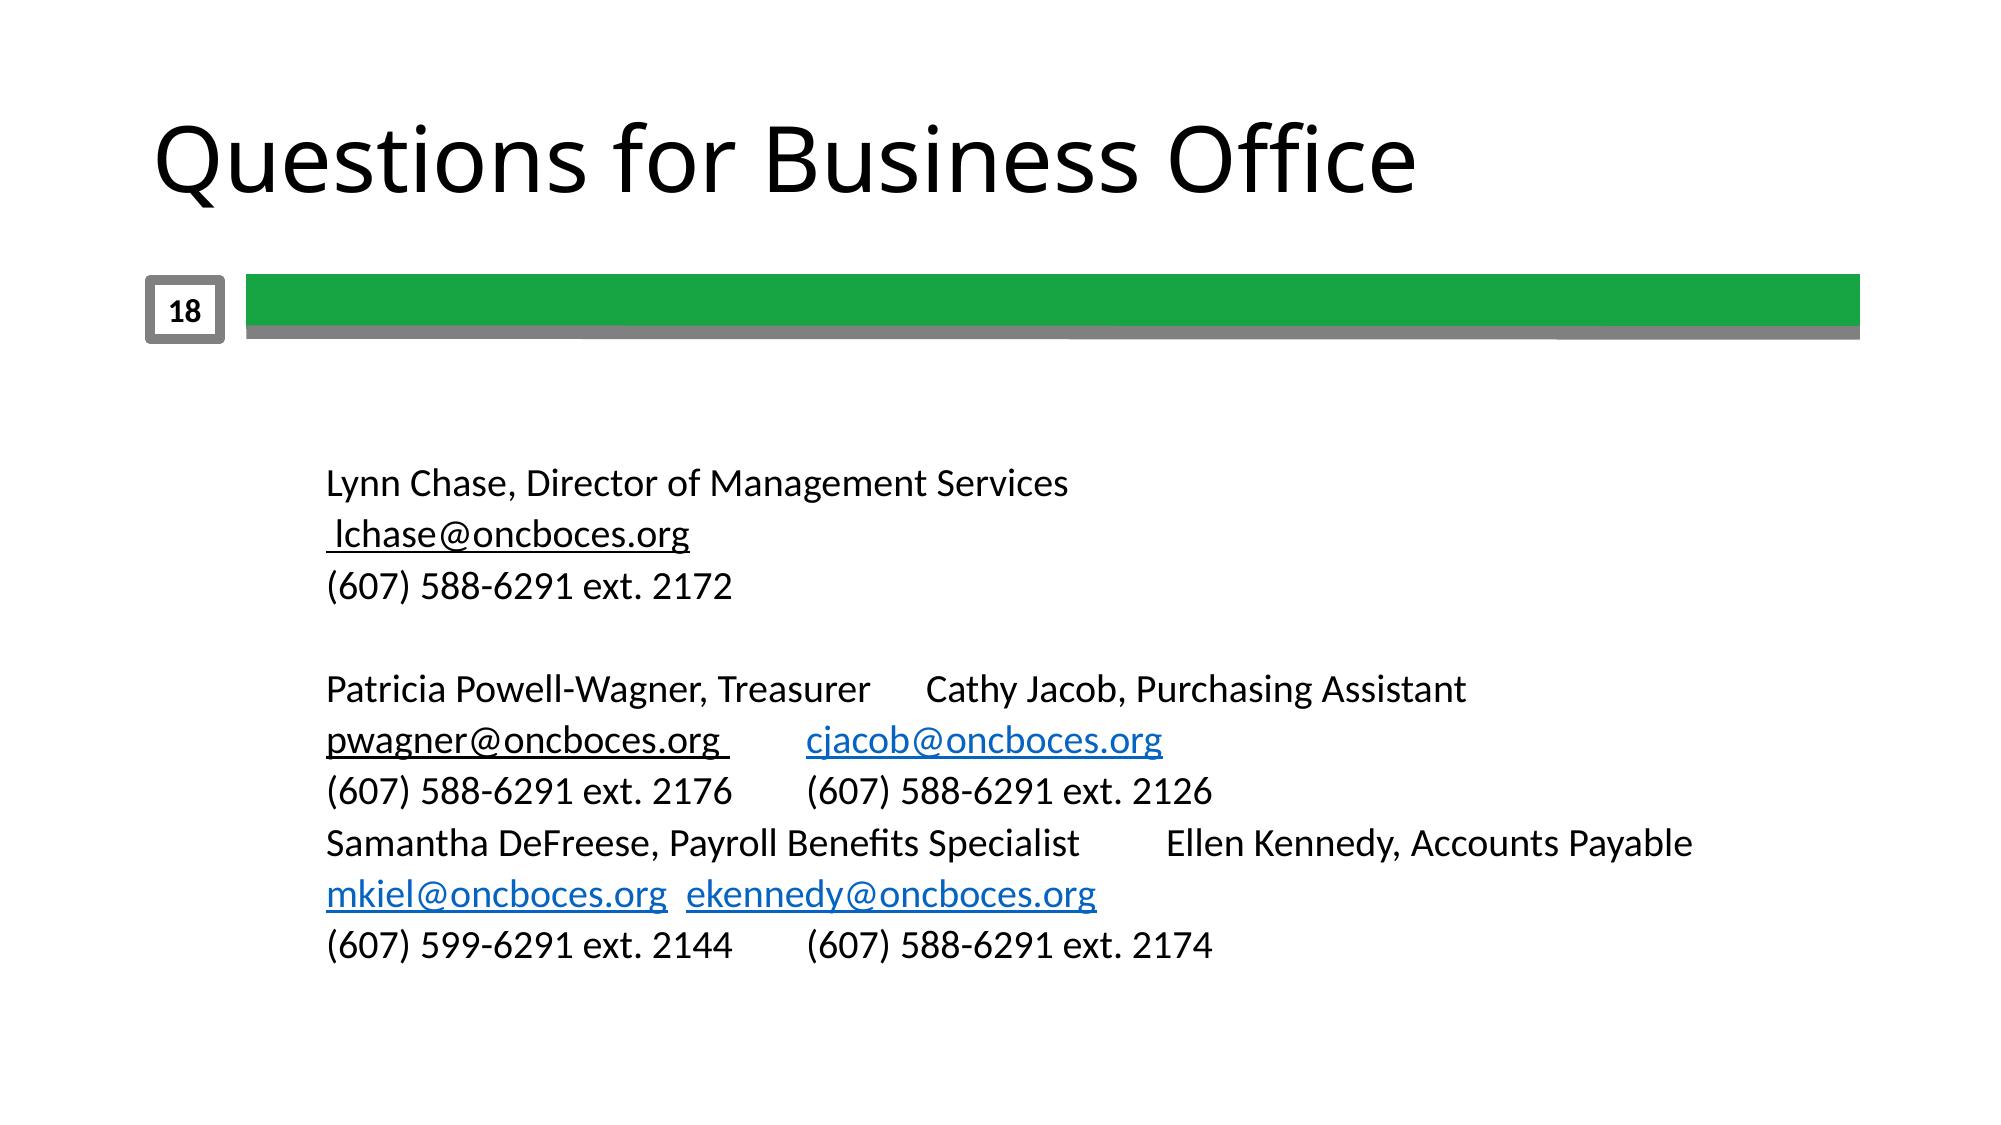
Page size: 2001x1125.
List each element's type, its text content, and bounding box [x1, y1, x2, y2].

list Lynn Chase, Director of Management Services lchase@oncboces.org (607) 588-6291 ext. 2172 Patricia Powell-Wagner, Treasurer Cathy Jacob, Purchasing Assistant pwagner@oncboces.org cjacob@oncboces.org (607) 588-6291 ext. 2176 (607) 588-6291 ext. 2126 Samantha DeFreese, Payroll Benefits Specialist Ellen Kennedy, Accounts Payable mkiel@oncboces.org ekennedy@oncboces.org (607) 599-6291 ext. 2144 (607) 588-6291 ext. 2174 [240, 339, 1857, 983]
slide_number 18 [149, 280, 220, 340]
title Questions for Business Office [137, 54, 1863, 272]
